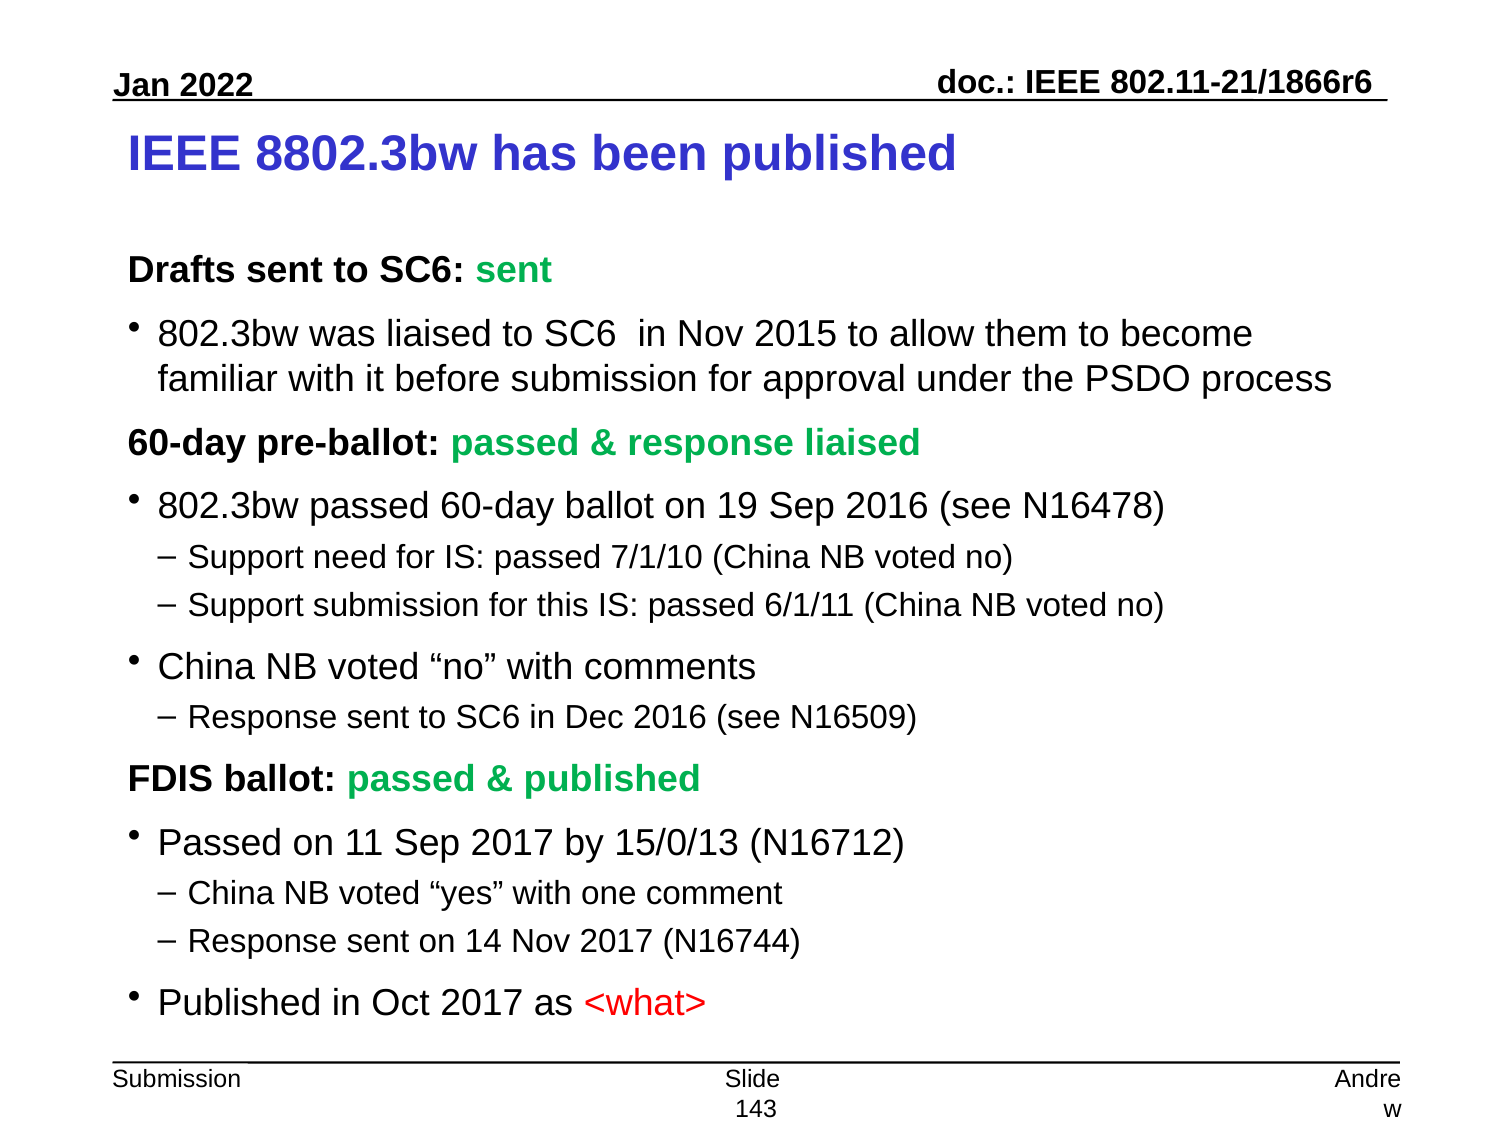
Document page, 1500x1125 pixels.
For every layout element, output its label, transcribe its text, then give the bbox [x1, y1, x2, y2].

footer Andrew Myles, Cisco [1320, 1061, 1402, 1093]
title IEEE 8802.3bw has been published [112, 112, 1388, 237]
slide_number Slide 143 [709, 1061, 803, 1093]
list Drafts sent to SC6: sent 802.3bw was liaised to SC6 in Nov 2015 to allow them to become familiar with it before submission for approval under the PSDO process 60-day pre-ballot: passed & response liaised 802.3bw passed 60-day ballot on 19 Sep 2016 (see N16478) Support need for IS: passed 7/1/10 (China NB voted no) Support submission for this IS: passed 6/1/11 (China NB voted no) China NB voted “no” with comments Response sent to SC6 in Dec 2016 (see N16509) FDIS ballot: passed & published Passed on 11 Sep 2017 by 15/0/13 (N16712) China NB voted “yes” with one comment Response sent on 14 Nov 2017 (N16744) Published in Oct 2017 as <what> [112, 237, 1388, 913]
